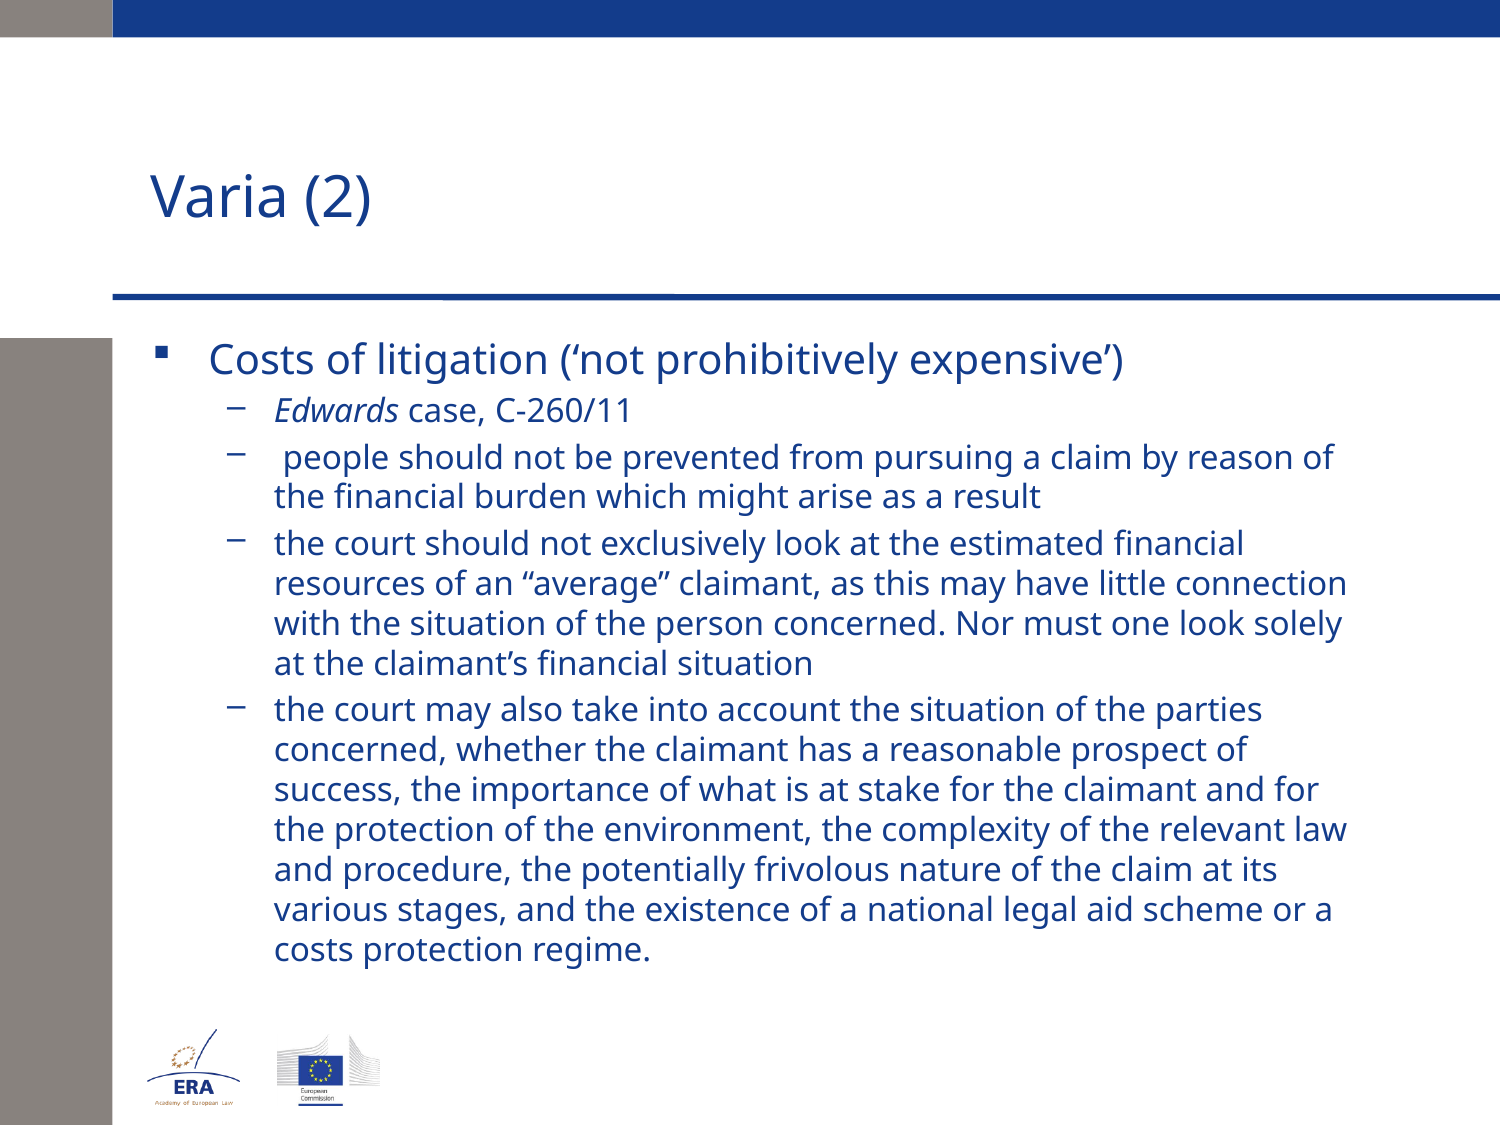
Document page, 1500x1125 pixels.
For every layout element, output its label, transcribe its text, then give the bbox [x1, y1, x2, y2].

picture [147, 1029, 240, 1106]
title Varia (2) [135, 125, 1236, 264]
list Costs of litigation (‘not prohibitively expensive’) Edwards case, C-260/11 people should not be prevented from pursuing a claim by reason of the financial burden which might arise as a result the court should not exclusively look at the estimated financial resources of an “average” claimant, as this may have little connection with the situation of the person concerned. Nor must one look solely at the claimant’s financial situation the court may also take into account the situation of the parties concerned, whether the claimant has a reasonable prospect of success, the importance of what is at stake for the claimant and for the protection of the environment, the complexity of the relevant law and procedure, the potentially frivolous nature of the claim at its various stages, and the existence of a national legal aid scheme or a costs protection regime. [136, 324, 1388, 1001]
picture [277, 1034, 380, 1106]
